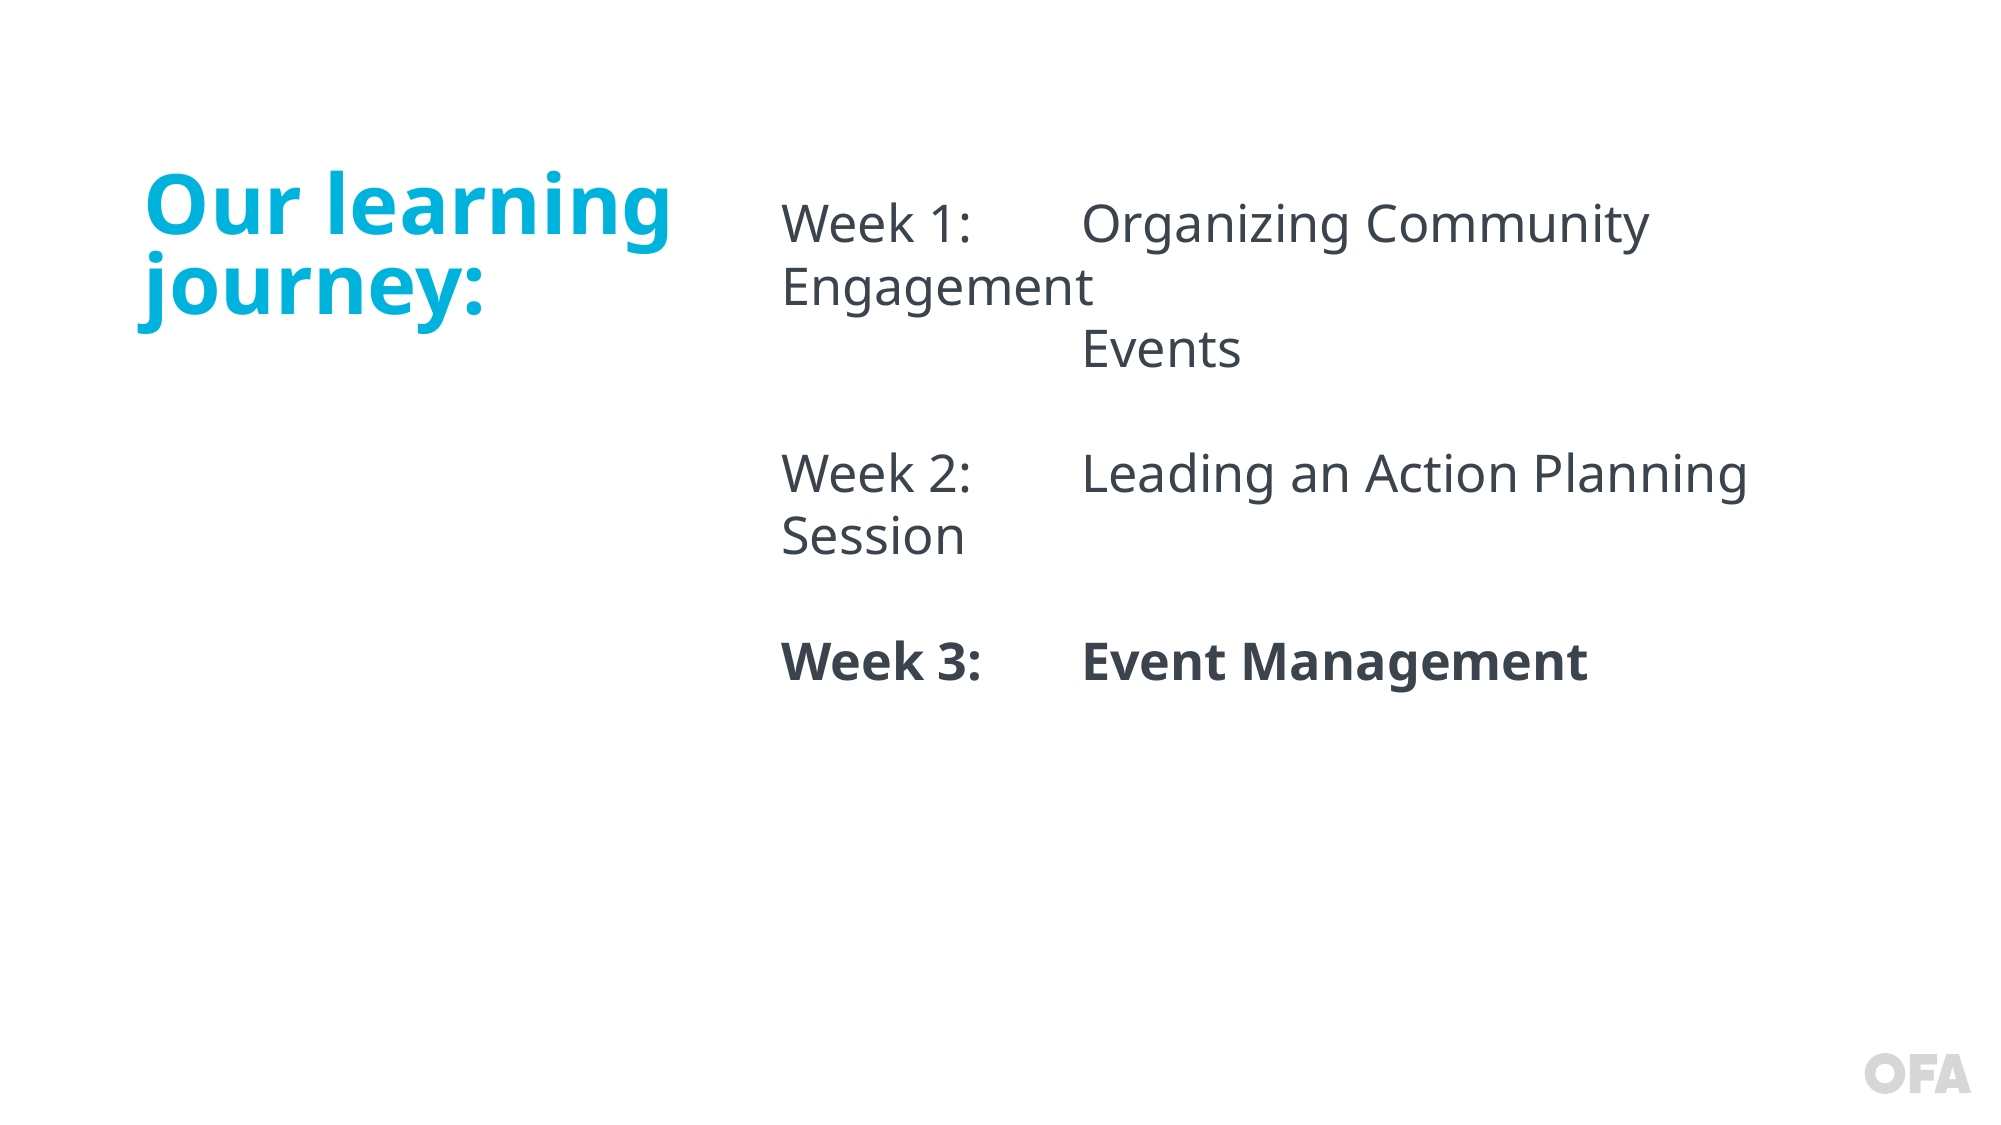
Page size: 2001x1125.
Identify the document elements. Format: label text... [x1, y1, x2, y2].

picture [1863, 1052, 1972, 1095]
text_box Our learning journey: [133, 165, 700, 336]
text_box Week 1: Organizing Community Engagement Events Week 2: Leading an Action Planning Session Week 3: Event Management [774, 187, 1913, 882]
